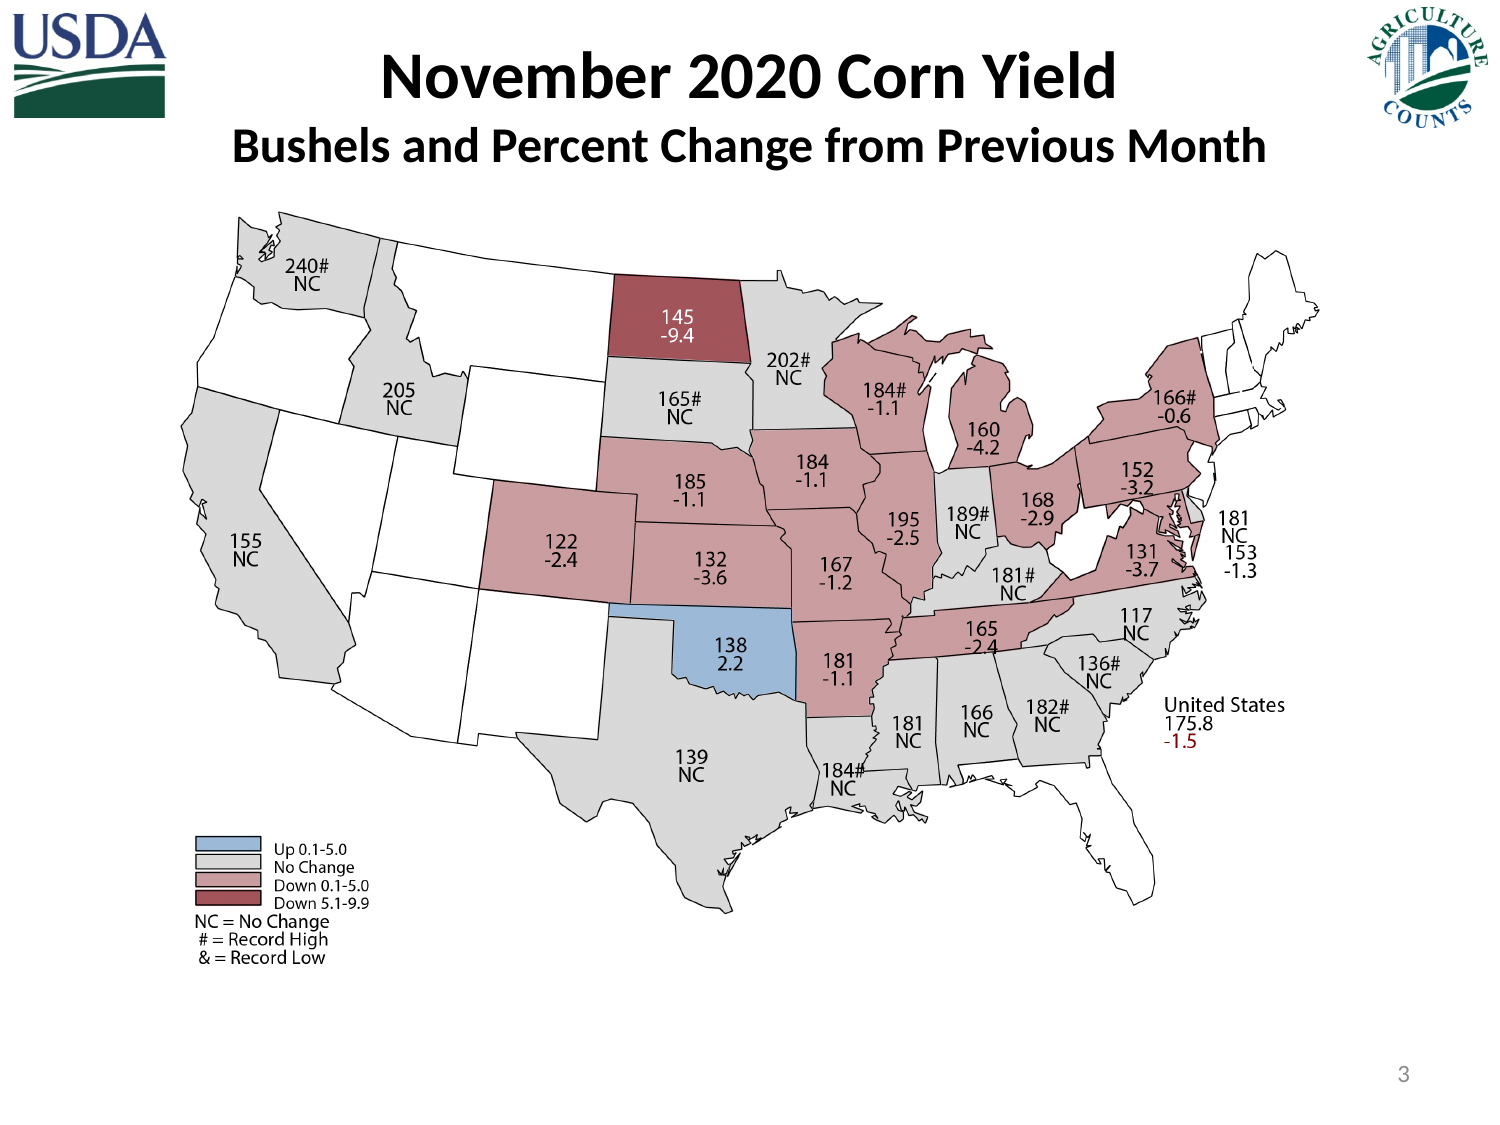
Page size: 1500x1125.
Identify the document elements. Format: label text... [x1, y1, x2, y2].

slide_number 3 [1074, 1042, 1425, 1103]
picture [12, 12, 1333, 1013]
text_box November 2020 Corn Yield Bushels and Percent Change from Previous Month [212, 24, 1288, 110]
picture [1367, 7, 1488, 128]
